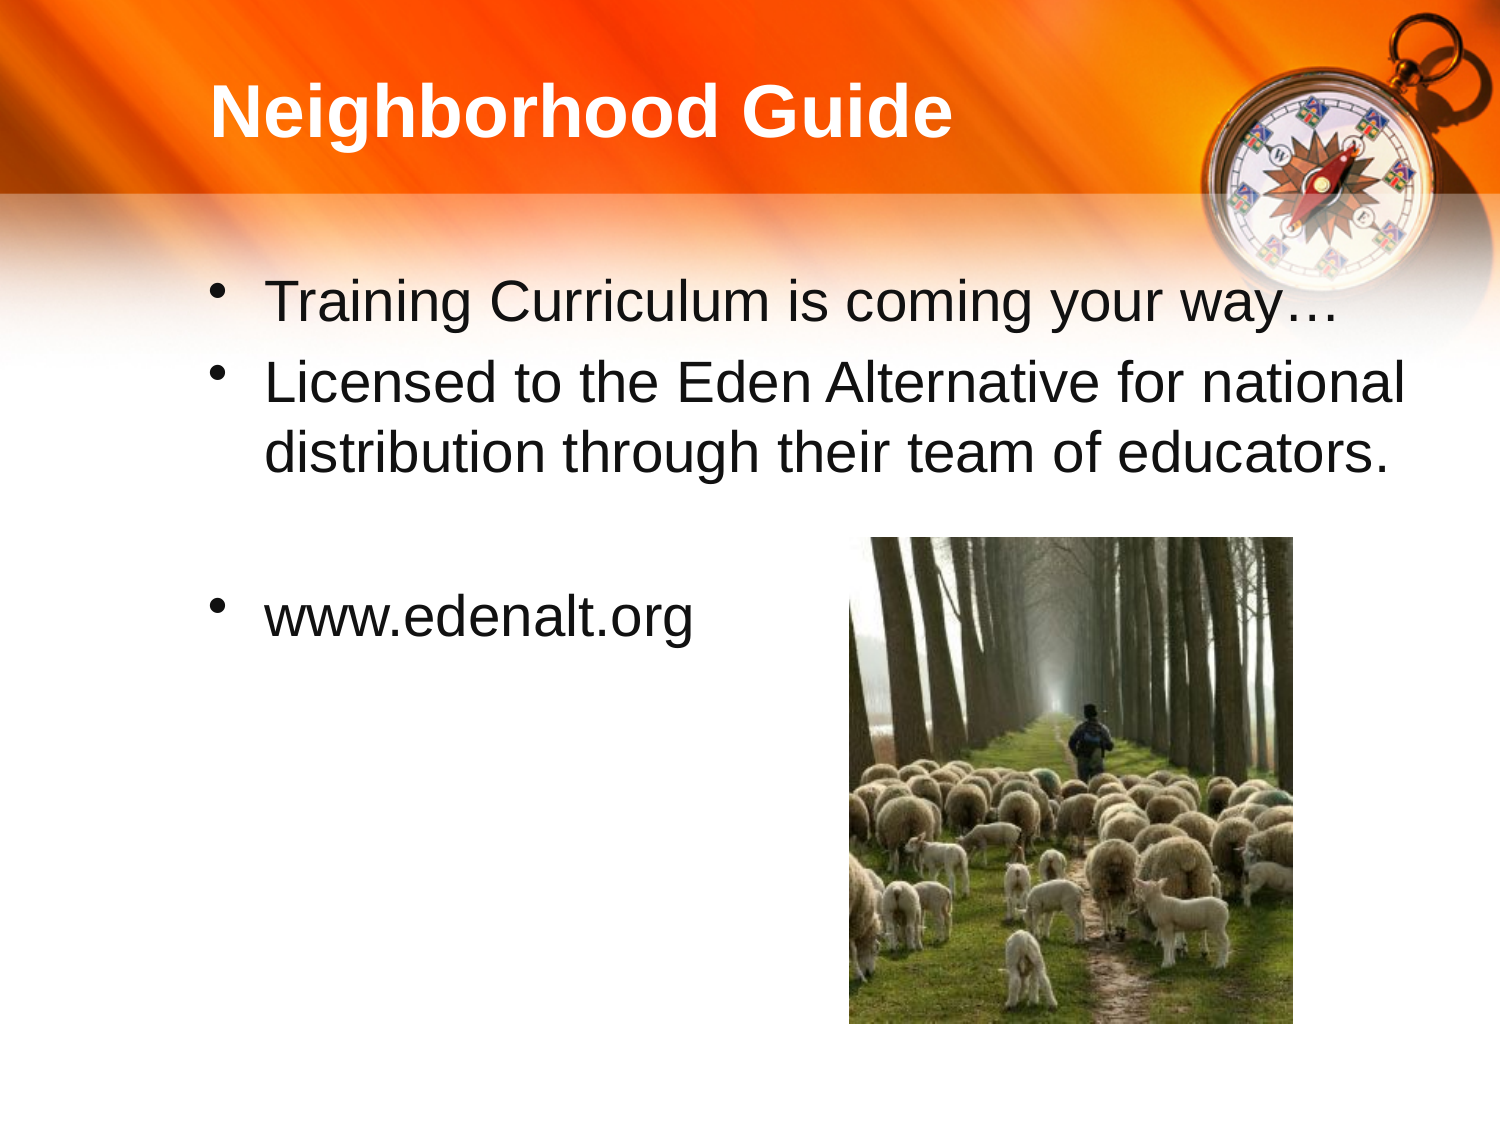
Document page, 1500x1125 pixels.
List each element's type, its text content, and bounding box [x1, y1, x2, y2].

picture [0, 0, 1500, 1125]
list Training Curriculum is coming your way… Licensed to the Eden Alternative for national distribution through their team of educators. www.edenalt.org [192, 255, 1448, 1048]
title Neighborhood Guide [194, 65, 1436, 150]
